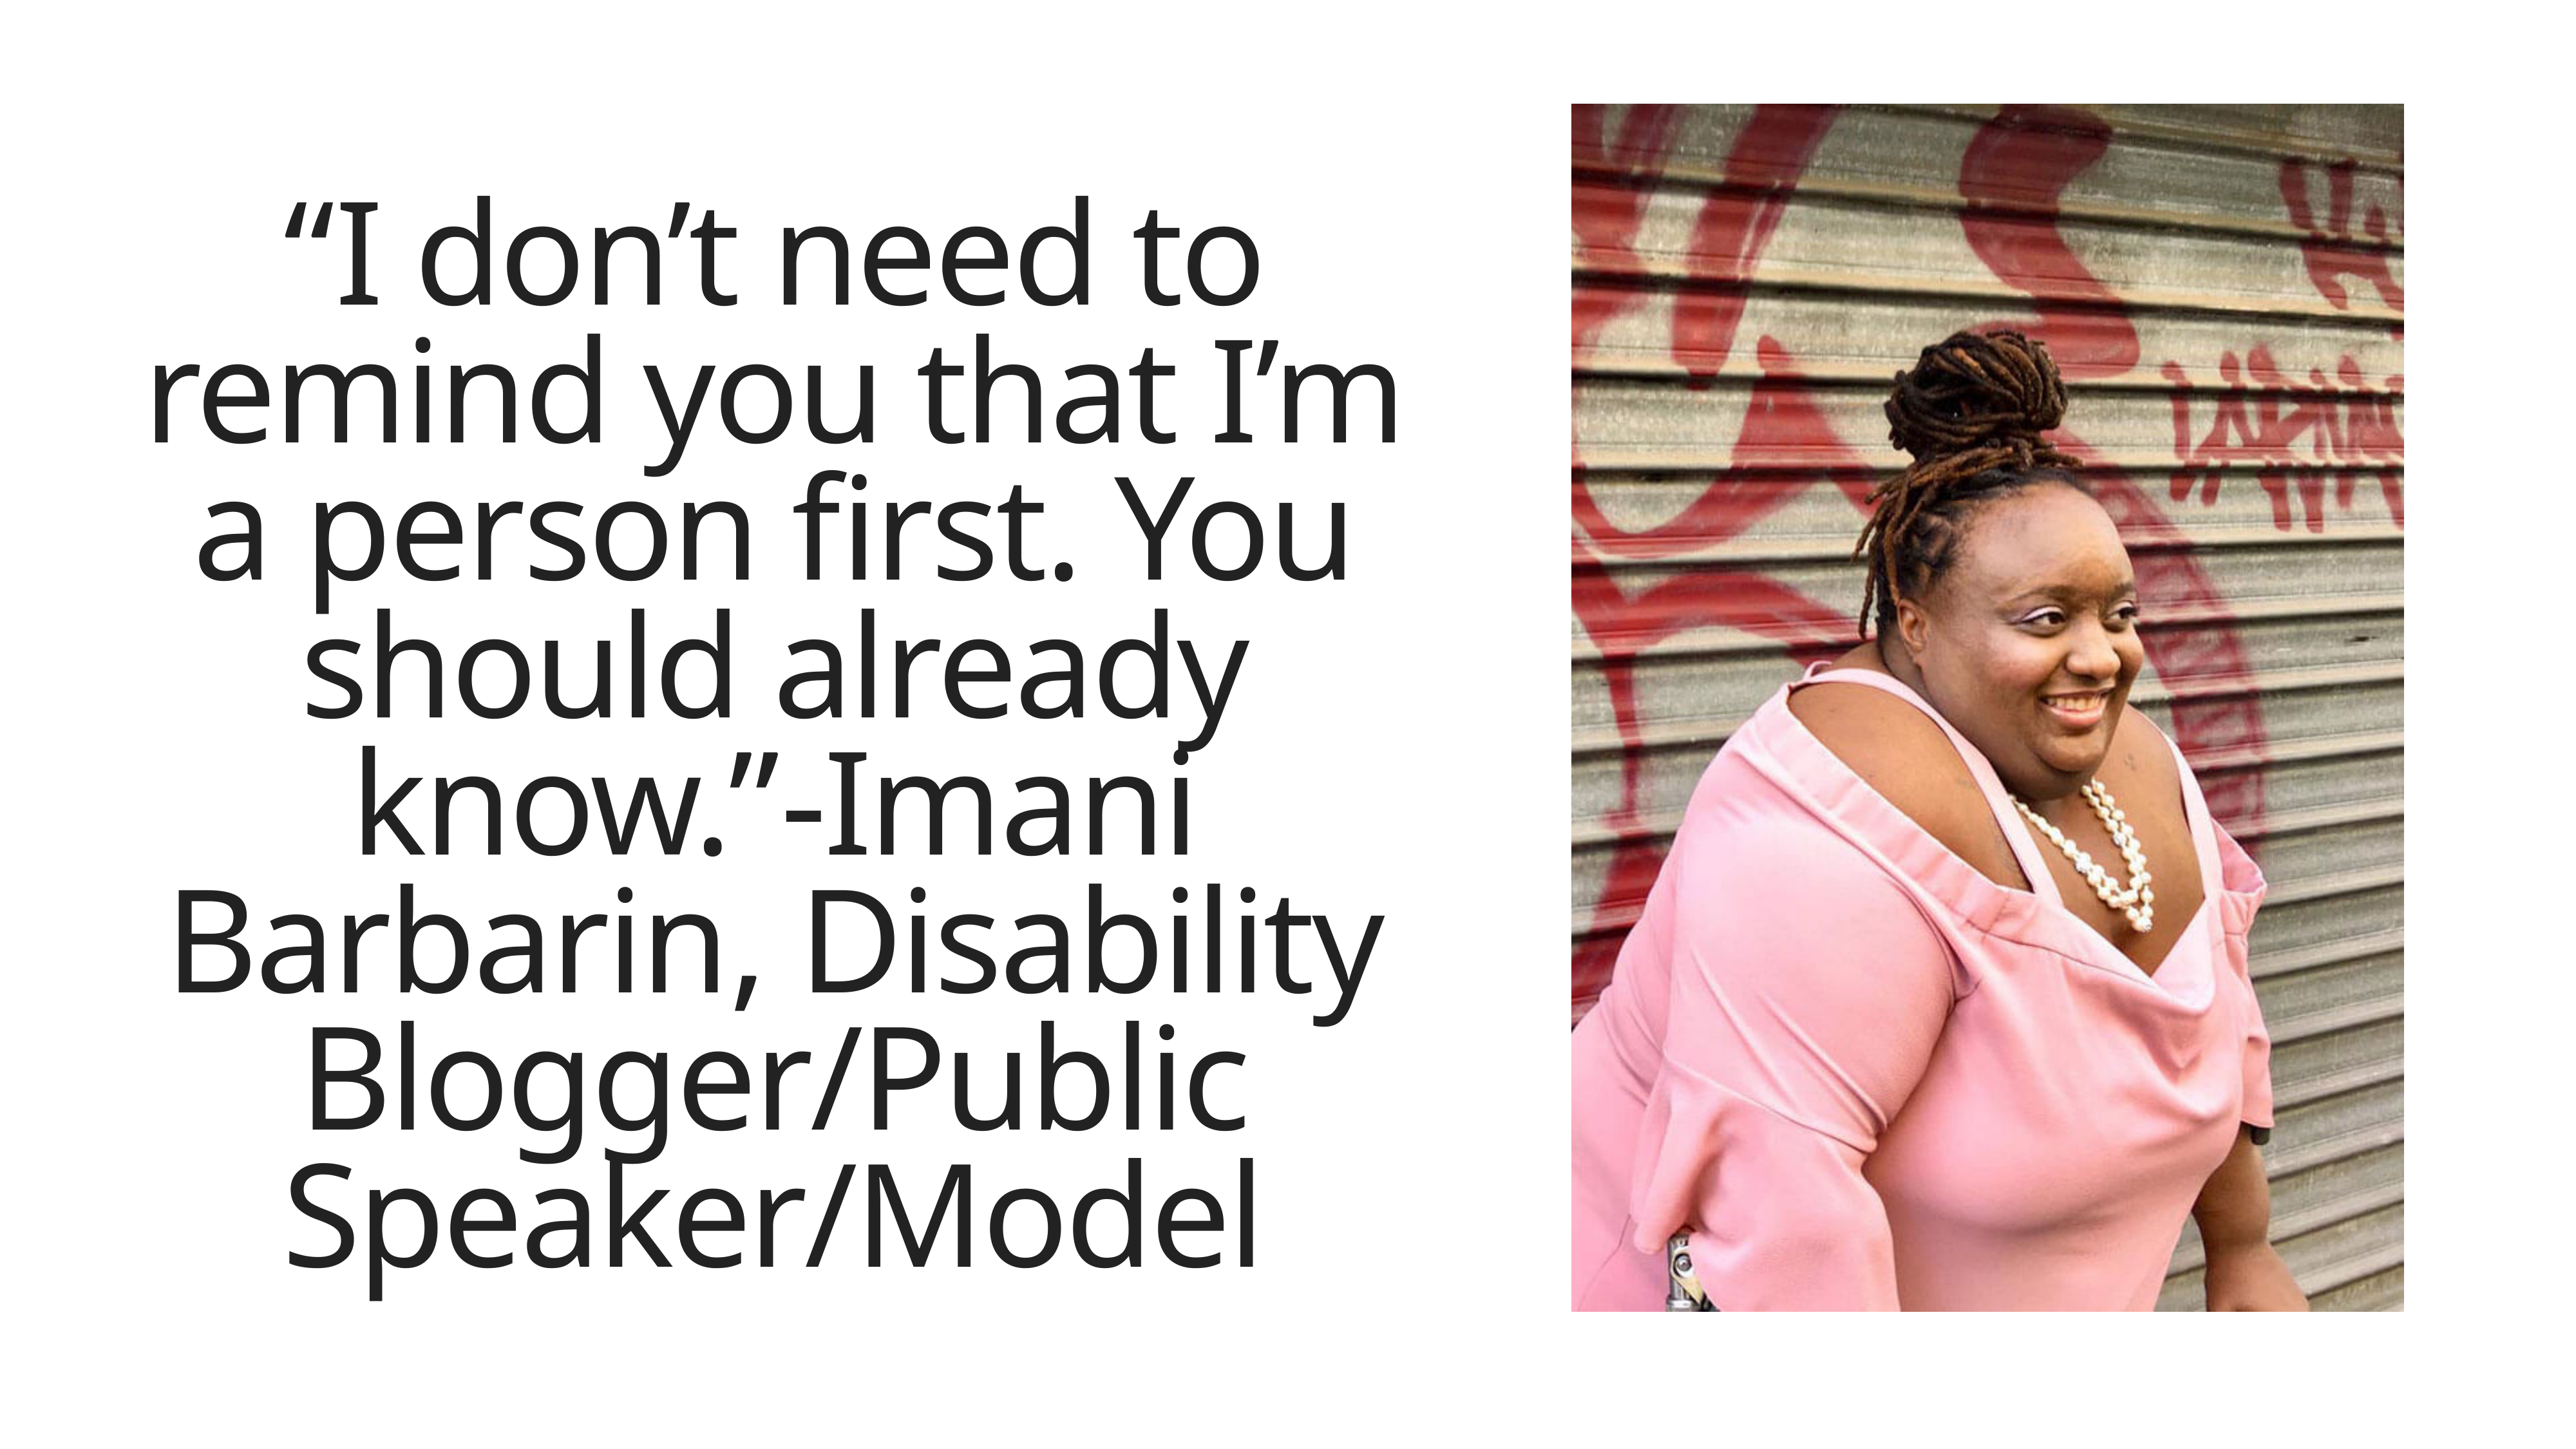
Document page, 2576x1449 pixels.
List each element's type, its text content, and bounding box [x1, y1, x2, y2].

picture [1571, 104, 2404, 1312]
list “I don’t need to remind you that I’m a person first. You should already know.”-Imani Barbarin, Disability Blogger/Public Speaker/Model [127, 178, 1421, 1312]
